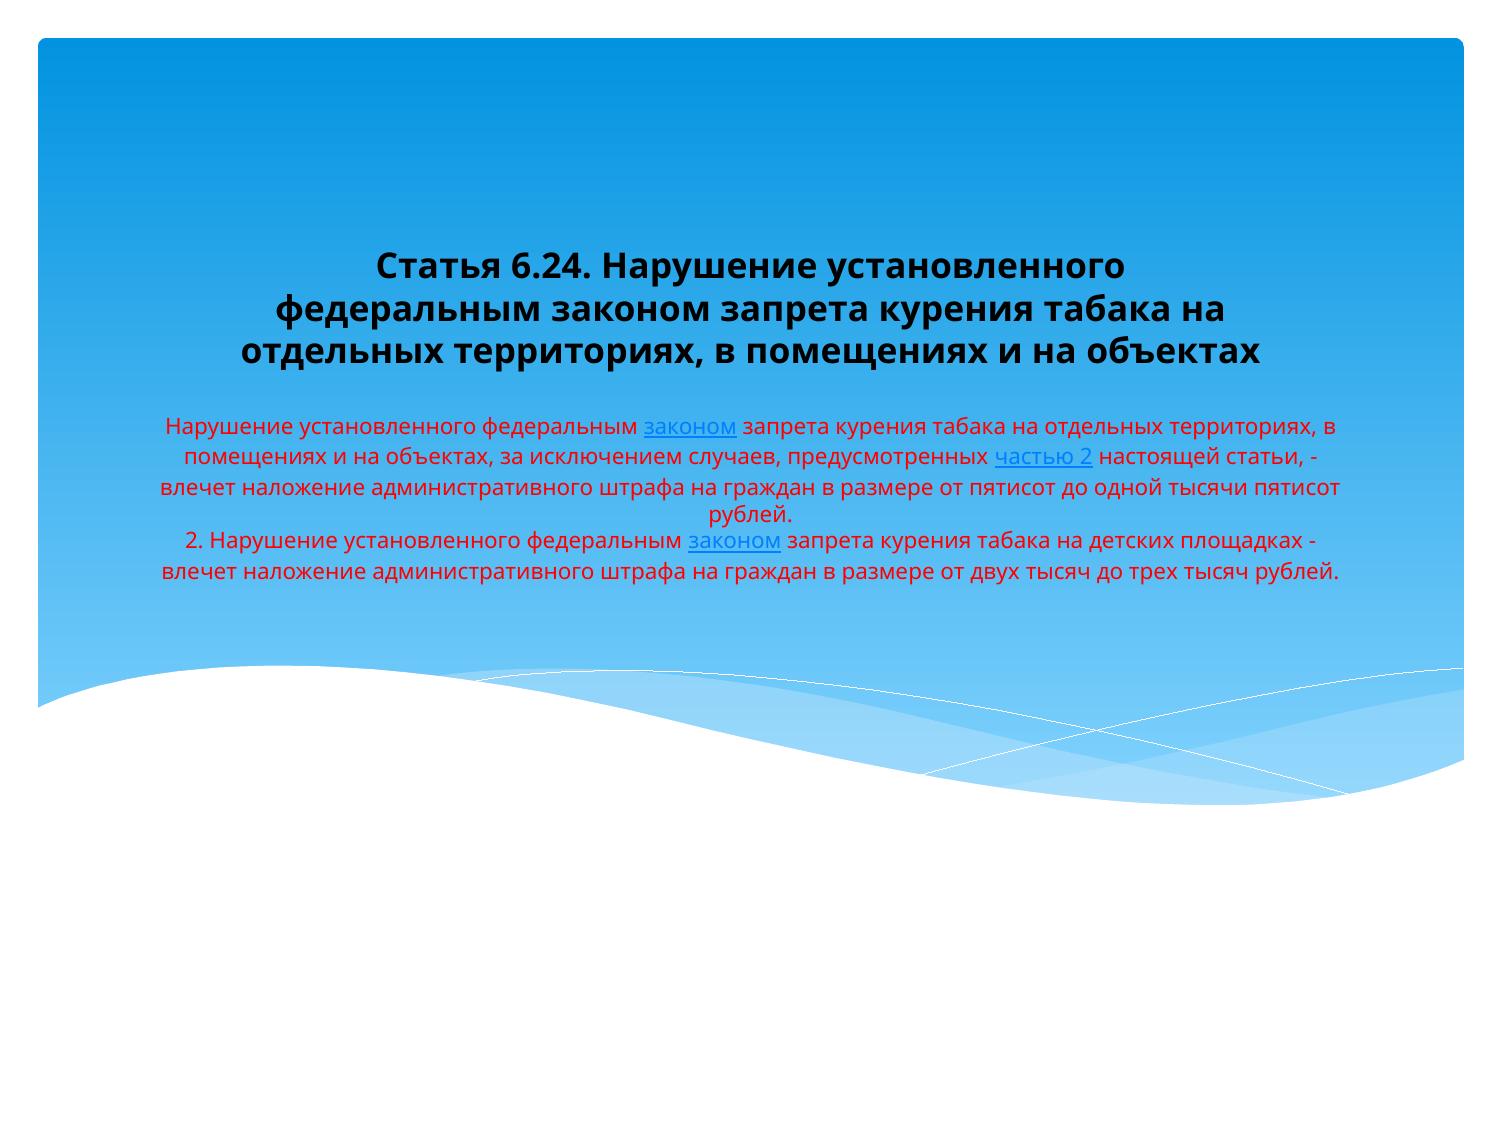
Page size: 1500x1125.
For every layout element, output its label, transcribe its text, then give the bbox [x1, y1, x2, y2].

list Статья 6.24. Нарушение установленного федеральным законом запрета курения табака на отдельных территориях, в помещениях и на объектах [224, 235, 1278, 390]
title Нарушение установленного федеральным законом запрета курения табака на отдельных территориях, в помещениях и на объектах, за исключением случаев, предусмотренных частью 2 настоящей статьи, - влечет наложение административного штрафа на граждан в размере от пятисот до одной тысячи пятисот рублей. 2. Нарушение установленного федеральным законом запрета курения табака на детских площадках - влечет наложение административного штрафа на граждан в размере от двух тысяч до трех тысяч рублей. [113, 404, 1389, 655]
